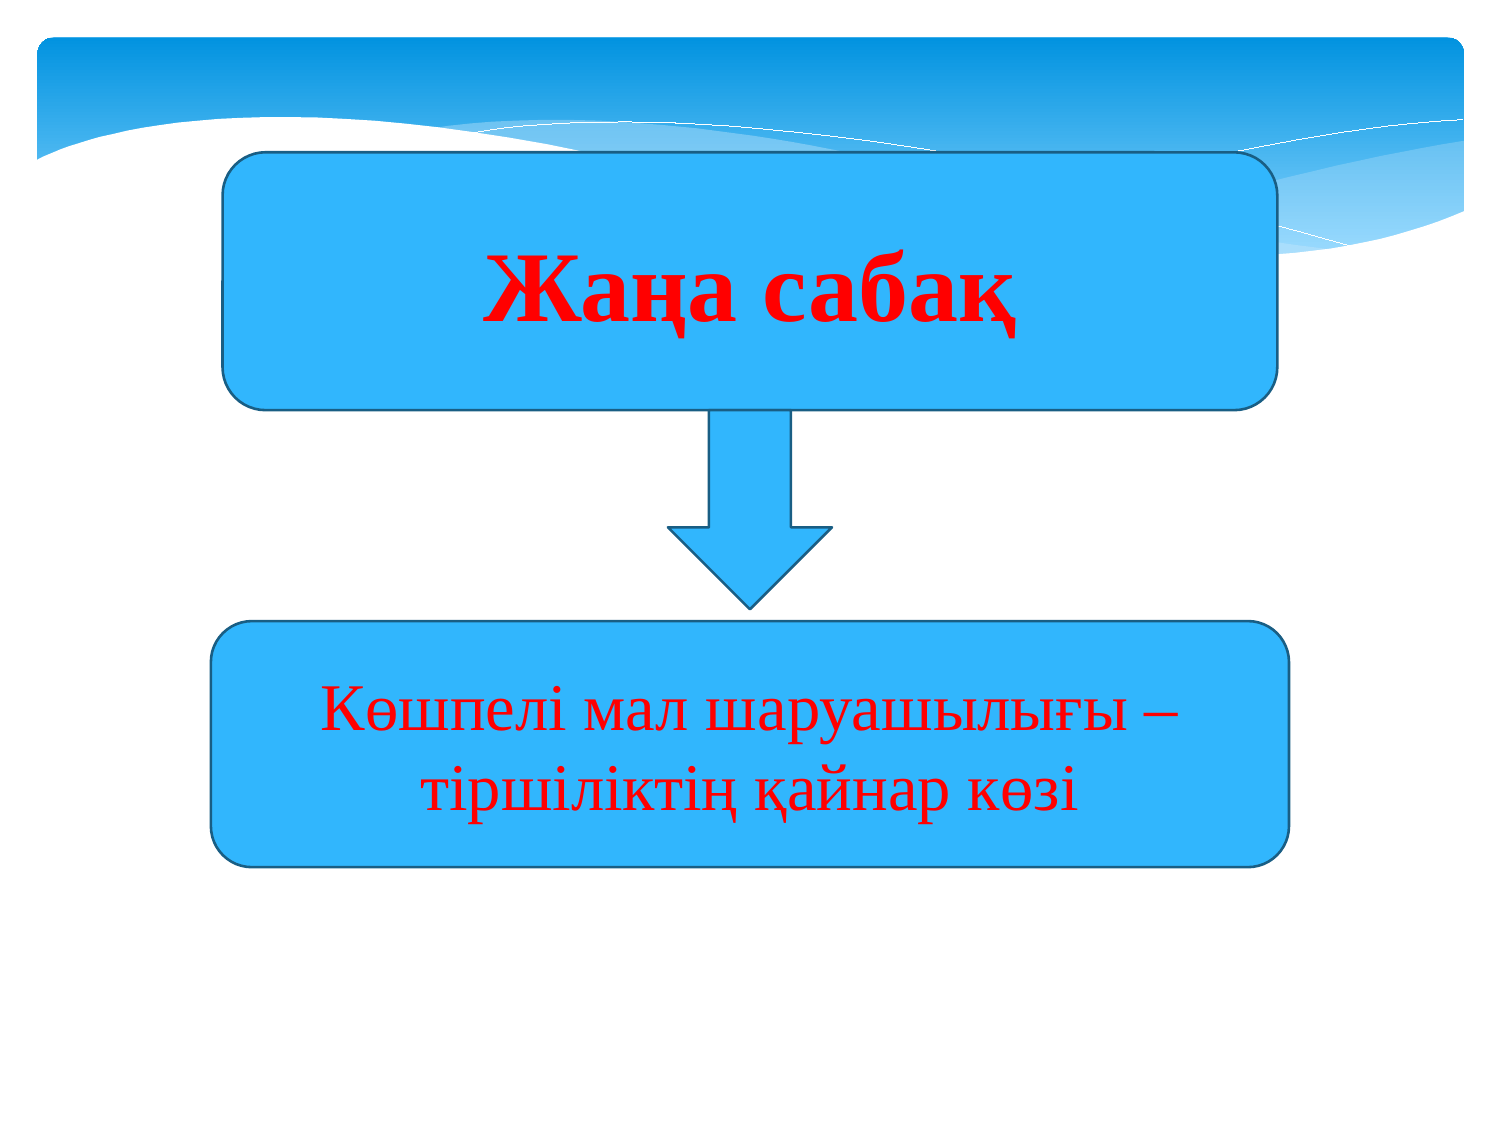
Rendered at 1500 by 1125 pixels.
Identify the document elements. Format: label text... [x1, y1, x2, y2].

text_box Жаңа сабақ [221, 150, 1279, 412]
text_box [666, 408, 834, 611]
text_box Көшпелі мал шаруашылығы – тіршіліктің қайнар көзі [209, 619, 1291, 869]
